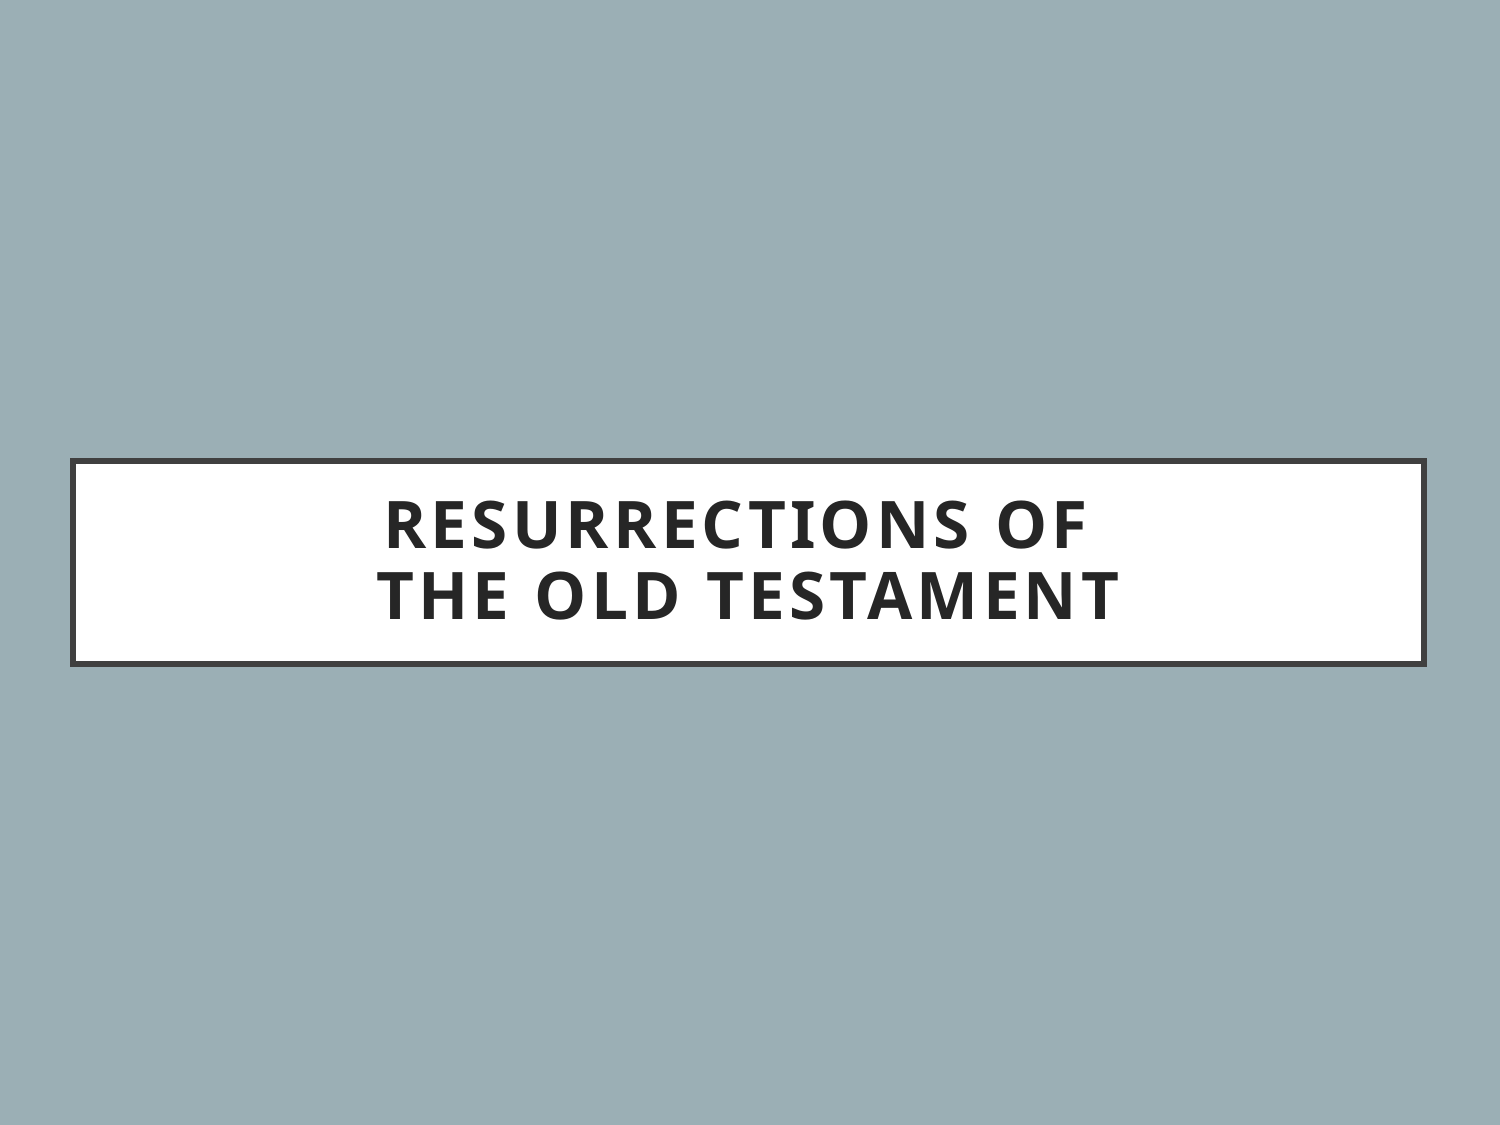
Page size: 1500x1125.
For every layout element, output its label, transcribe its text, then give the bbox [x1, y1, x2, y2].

title RESURRECTIONS OF THE OLD TESTAMENT [70, 458, 1427, 667]
